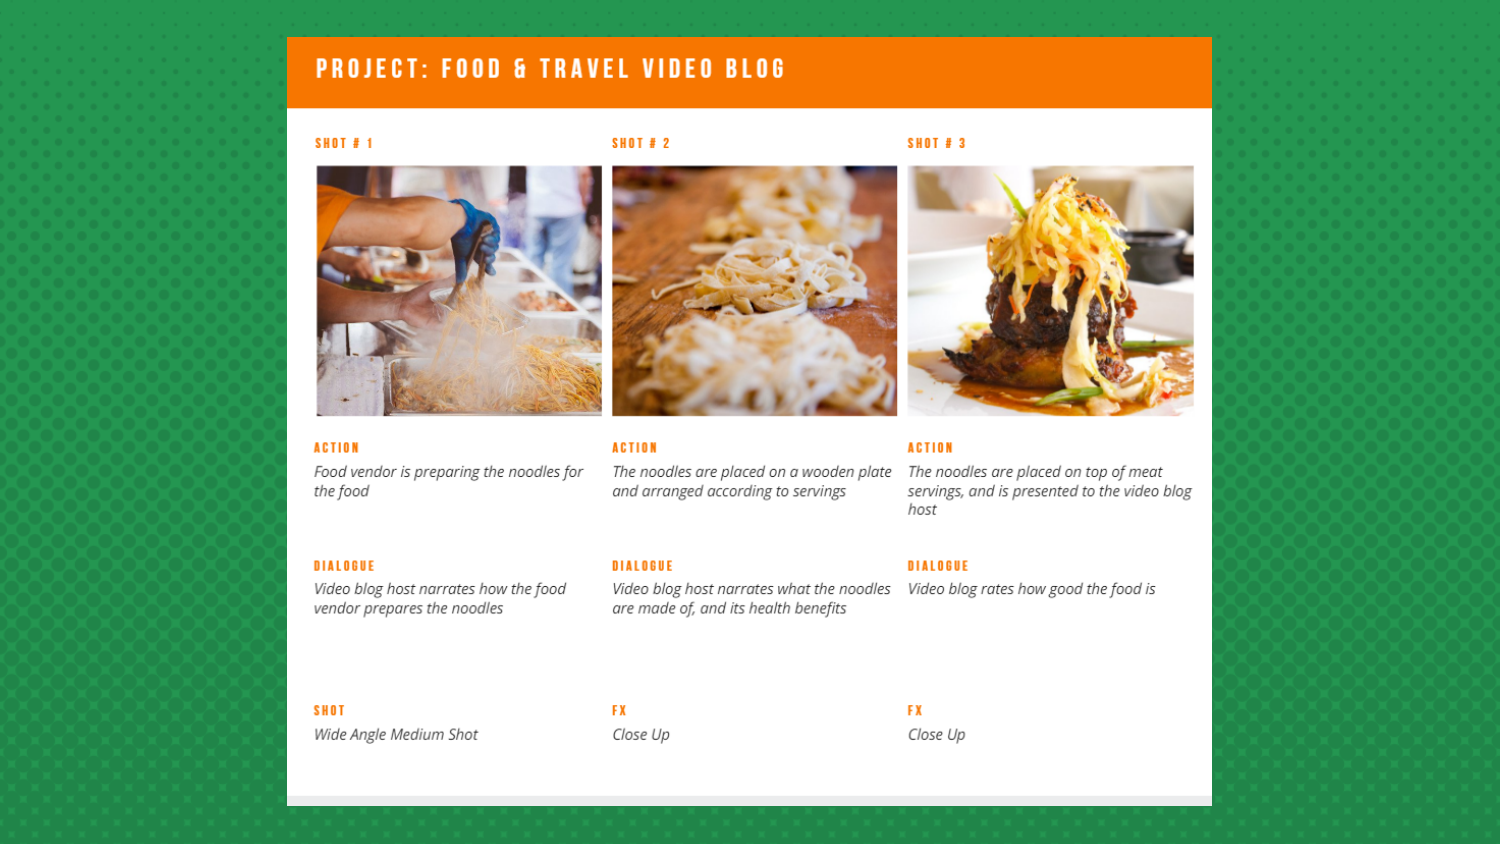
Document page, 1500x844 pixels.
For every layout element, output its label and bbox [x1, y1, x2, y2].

picture [287, 37, 1213, 807]
